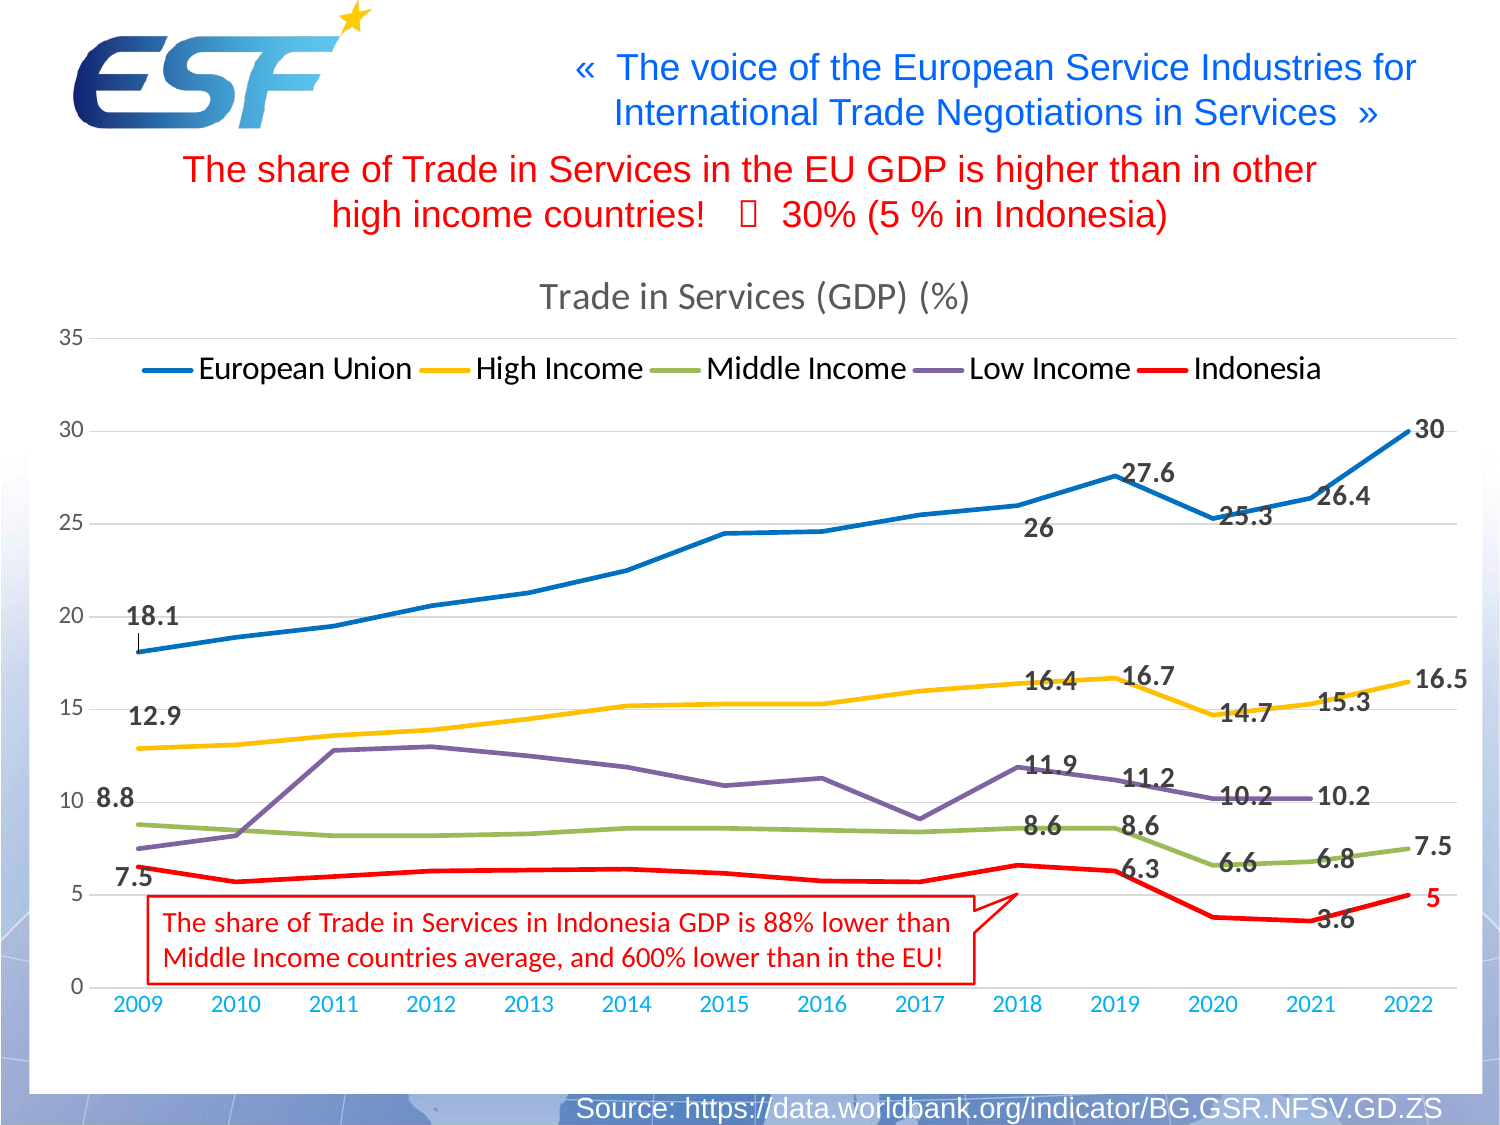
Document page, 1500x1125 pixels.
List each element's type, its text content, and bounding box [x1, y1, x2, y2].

picture [0, 0, 1500, 1125]
text_box The share of Trade in Services in the EU GDP is higher than in other high income countries!  30% (5 % in Indonesia) [153, 137, 1347, 241]
chart [29, 242, 1483, 1095]
text_box Source: https://data.worldbank.org/indicator/BG.GSR.NFSV.GD.ZS [560, 1103, 1471, 1125]
